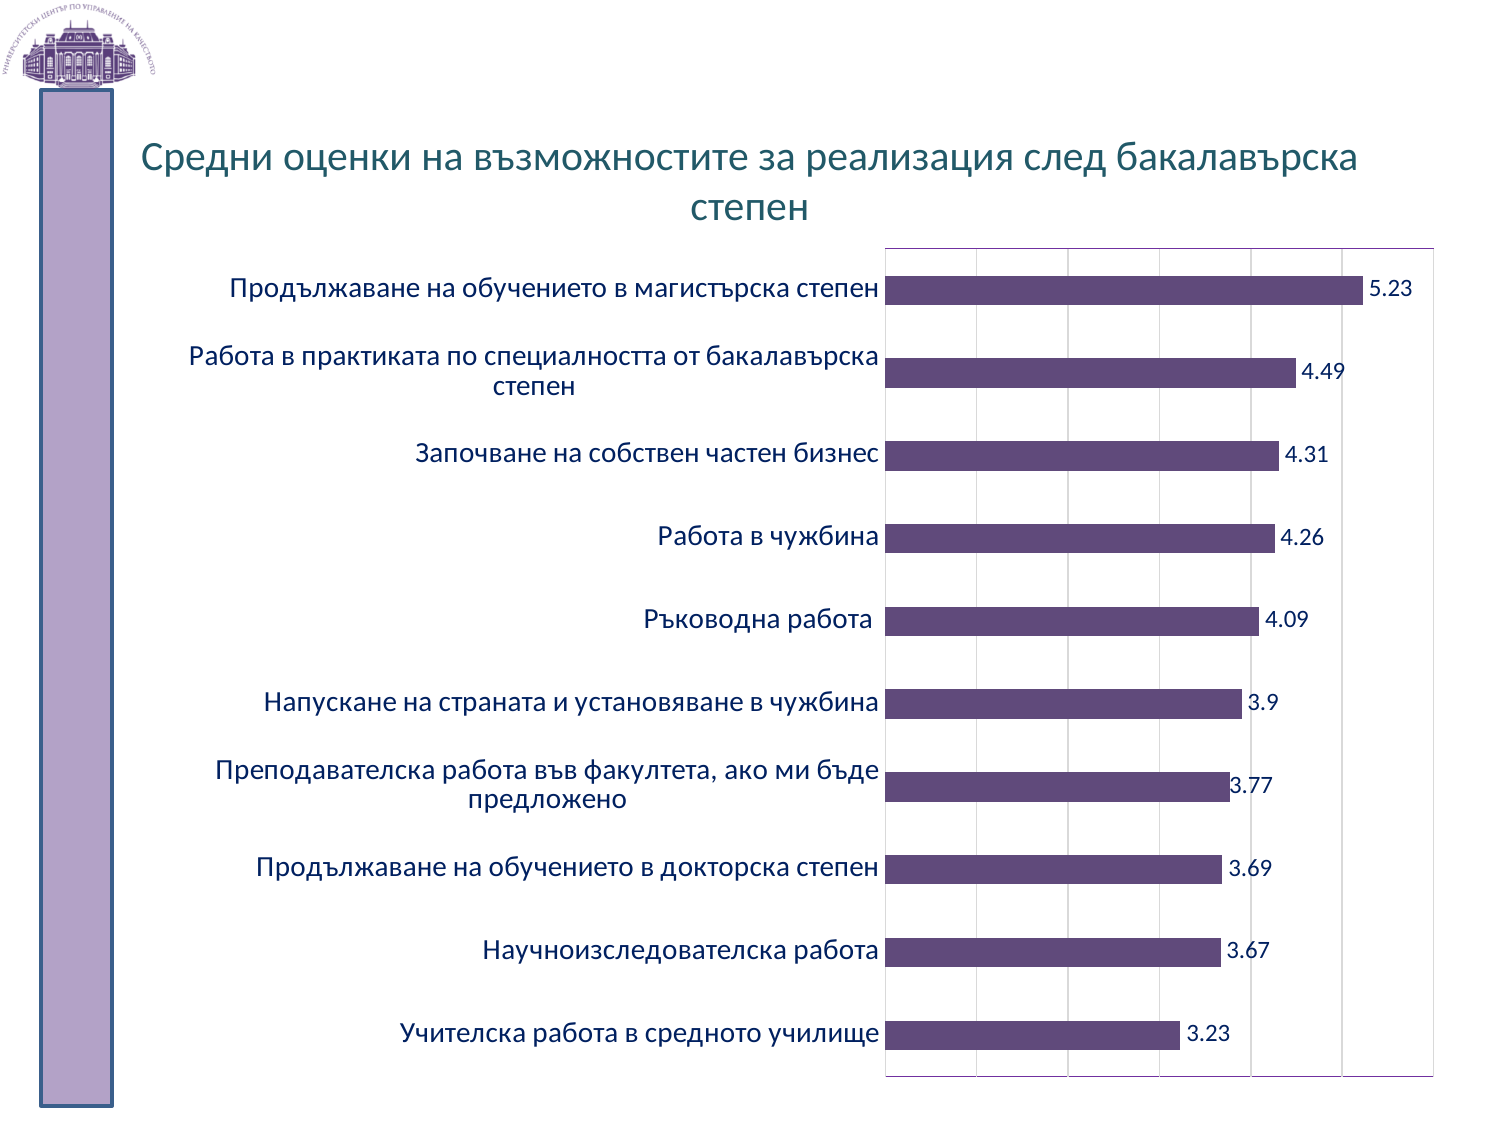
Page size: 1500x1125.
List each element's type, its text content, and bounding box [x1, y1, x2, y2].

picture [0, 0, 157, 95]
title Средни оценки на възможностите за реализация след бакалавърска степен [114, 101, 1388, 256]
chart [162, 231, 1460, 1095]
text_box [39, 103, 114, 1108]
